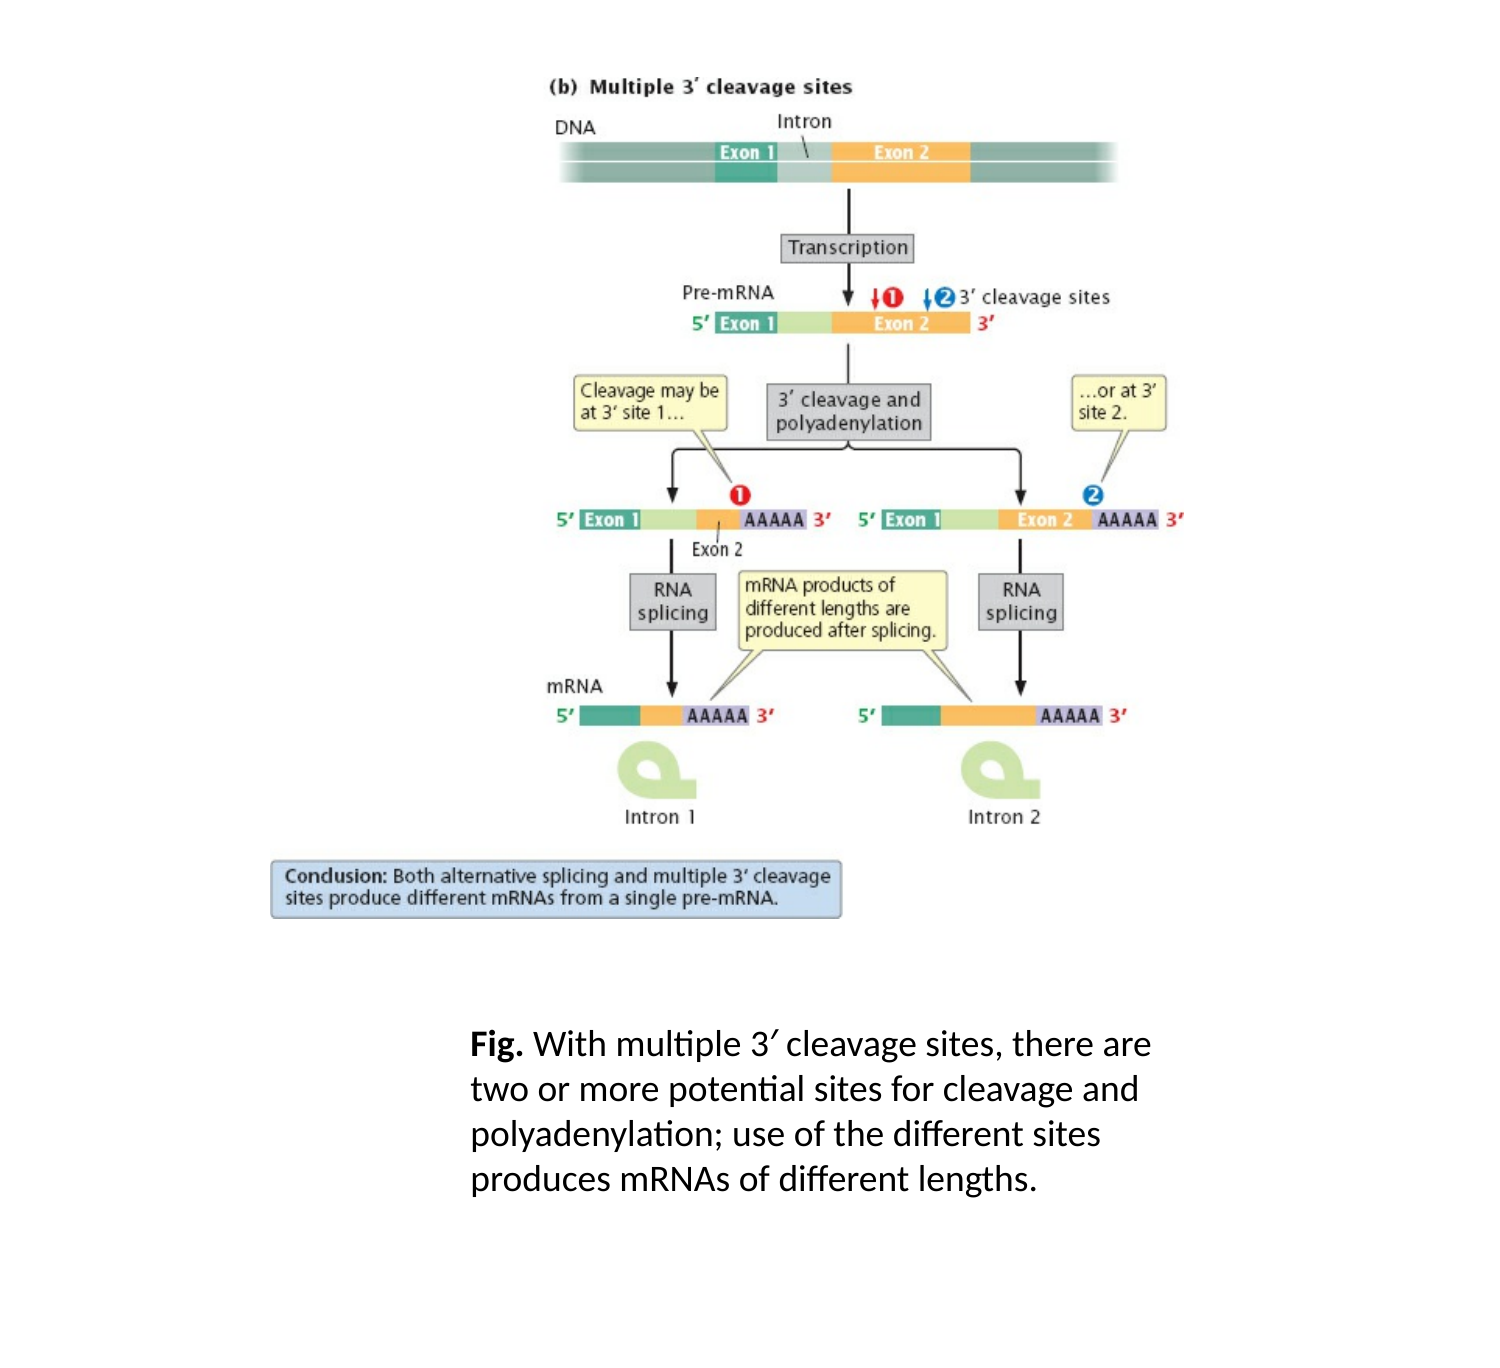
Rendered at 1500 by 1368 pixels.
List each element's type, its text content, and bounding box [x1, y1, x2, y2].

text_box Fig. With multiple 3′ cleavage sites, there are two or more potential sites for cleavage and polyadenylation; use of the different sites produces mRNAs of different lengths. [455, 1012, 1198, 1252]
picture [270, 76, 1184, 919]
